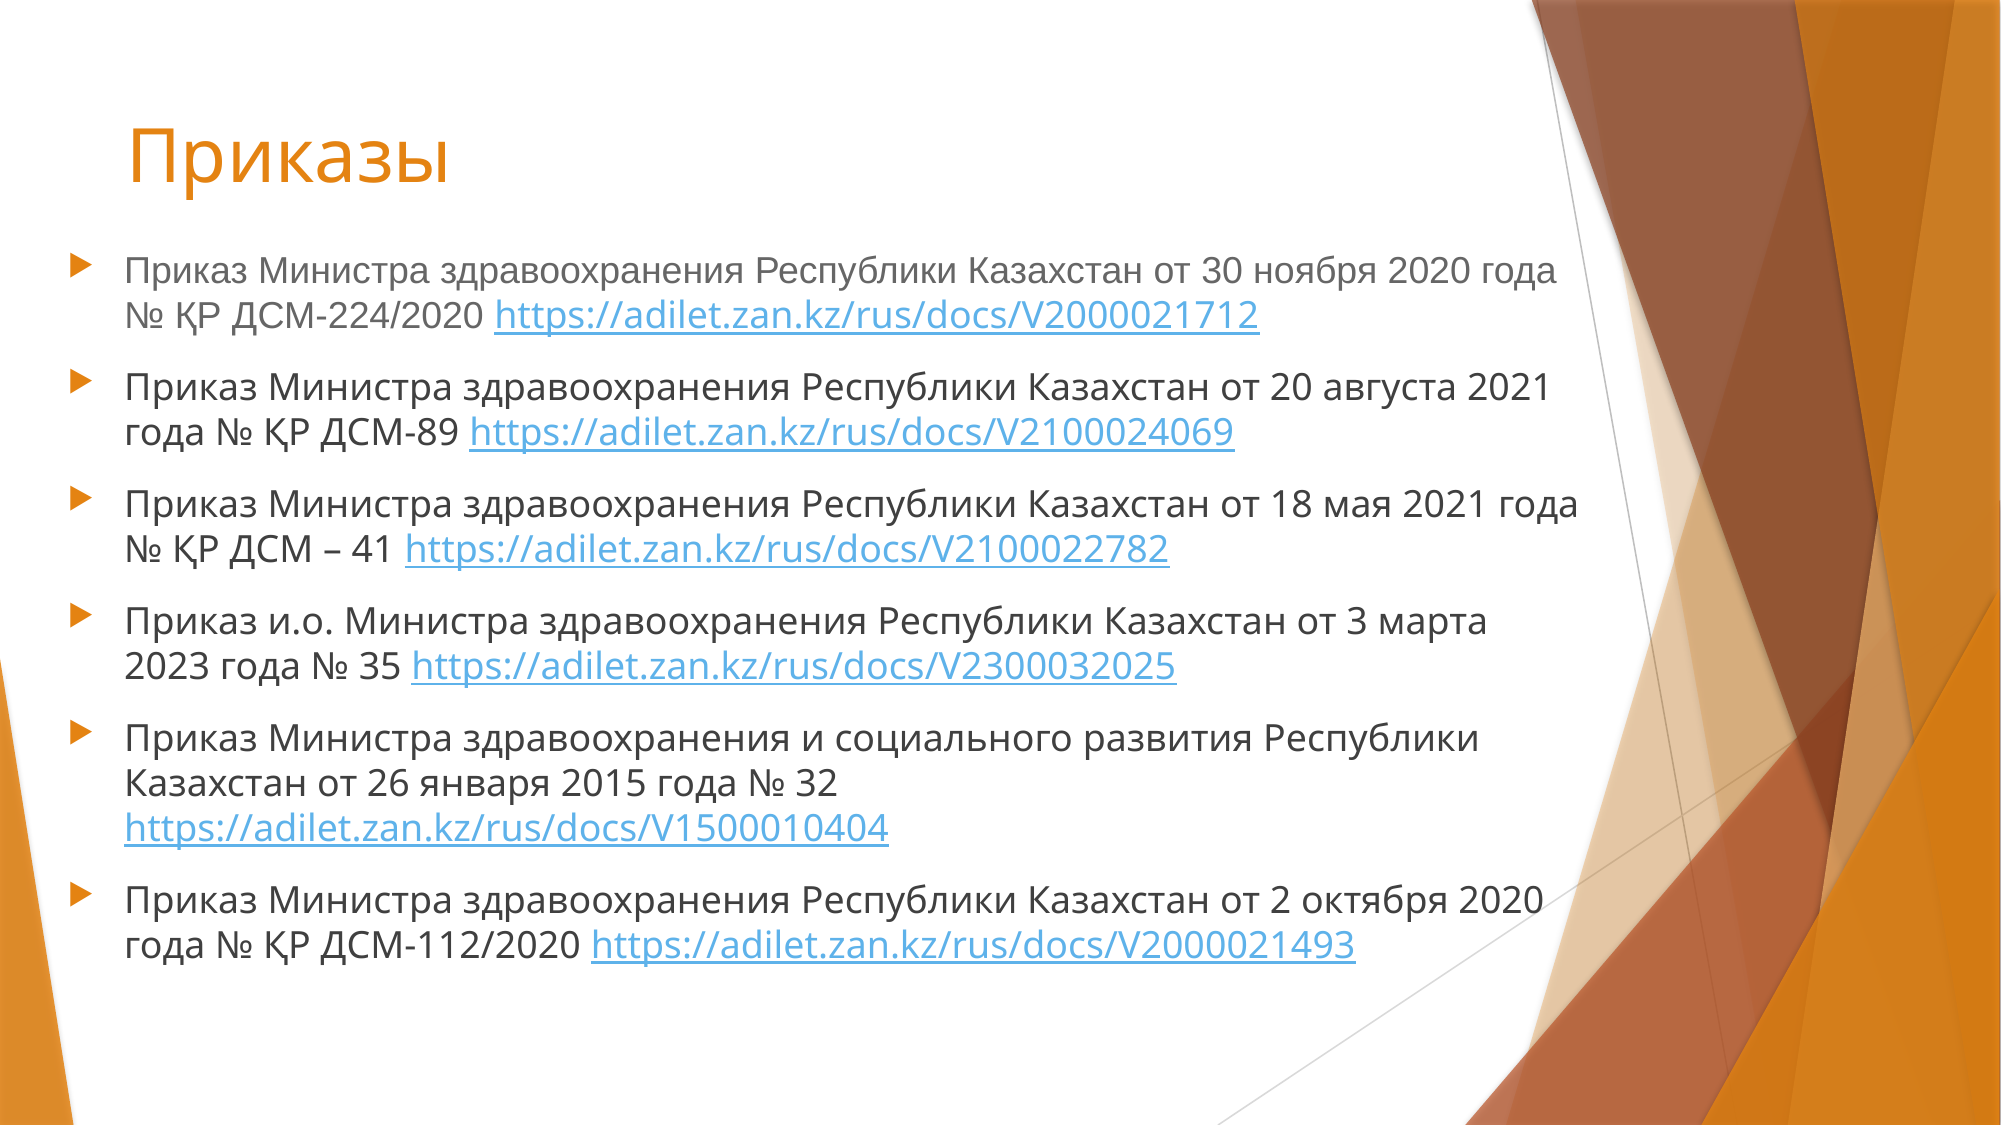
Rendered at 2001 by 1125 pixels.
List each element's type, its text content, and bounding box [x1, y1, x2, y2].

list Приказ Министра здравоохранения Республики Казахстан от 30 ноября 2020 года № ҚР ДСМ-224/2020 https://adilet.zan.kz/rus/docs/V2000021712 Приказ Министра здравоохранения Республики Казахстан от 20 августа 2021 года № ҚР ДСМ-89 https://adilet.zan.kz/rus/docs/V2100024069 Приказ Министра здравоохранения Республики Казахстан от 18 мая 2021 года № ҚР ДСМ – 41 https://adilet.zan.kz/rus/docs/V2100022782 Приказ и.о. Министра здравоохранения Республики Казахстан от 3 марта 2023 года № 35 https://adilet.zan.kz/rus/docs/V2300032025 Приказ Министра здравоохранения и социального развития Республики Казахстан от 26 января 2015 года № 32 https://adilet.zan.kz/rus/docs/V1500010404 Приказ Министра здравоохранения Республики Казахстан от 2 октября 2020 года № ҚР ДСМ-112/2020 https://adilet.zan.kz/rus/docs/V2000021493 [52, 238, 1598, 986]
title Приказы [111, 99, 1522, 223]
